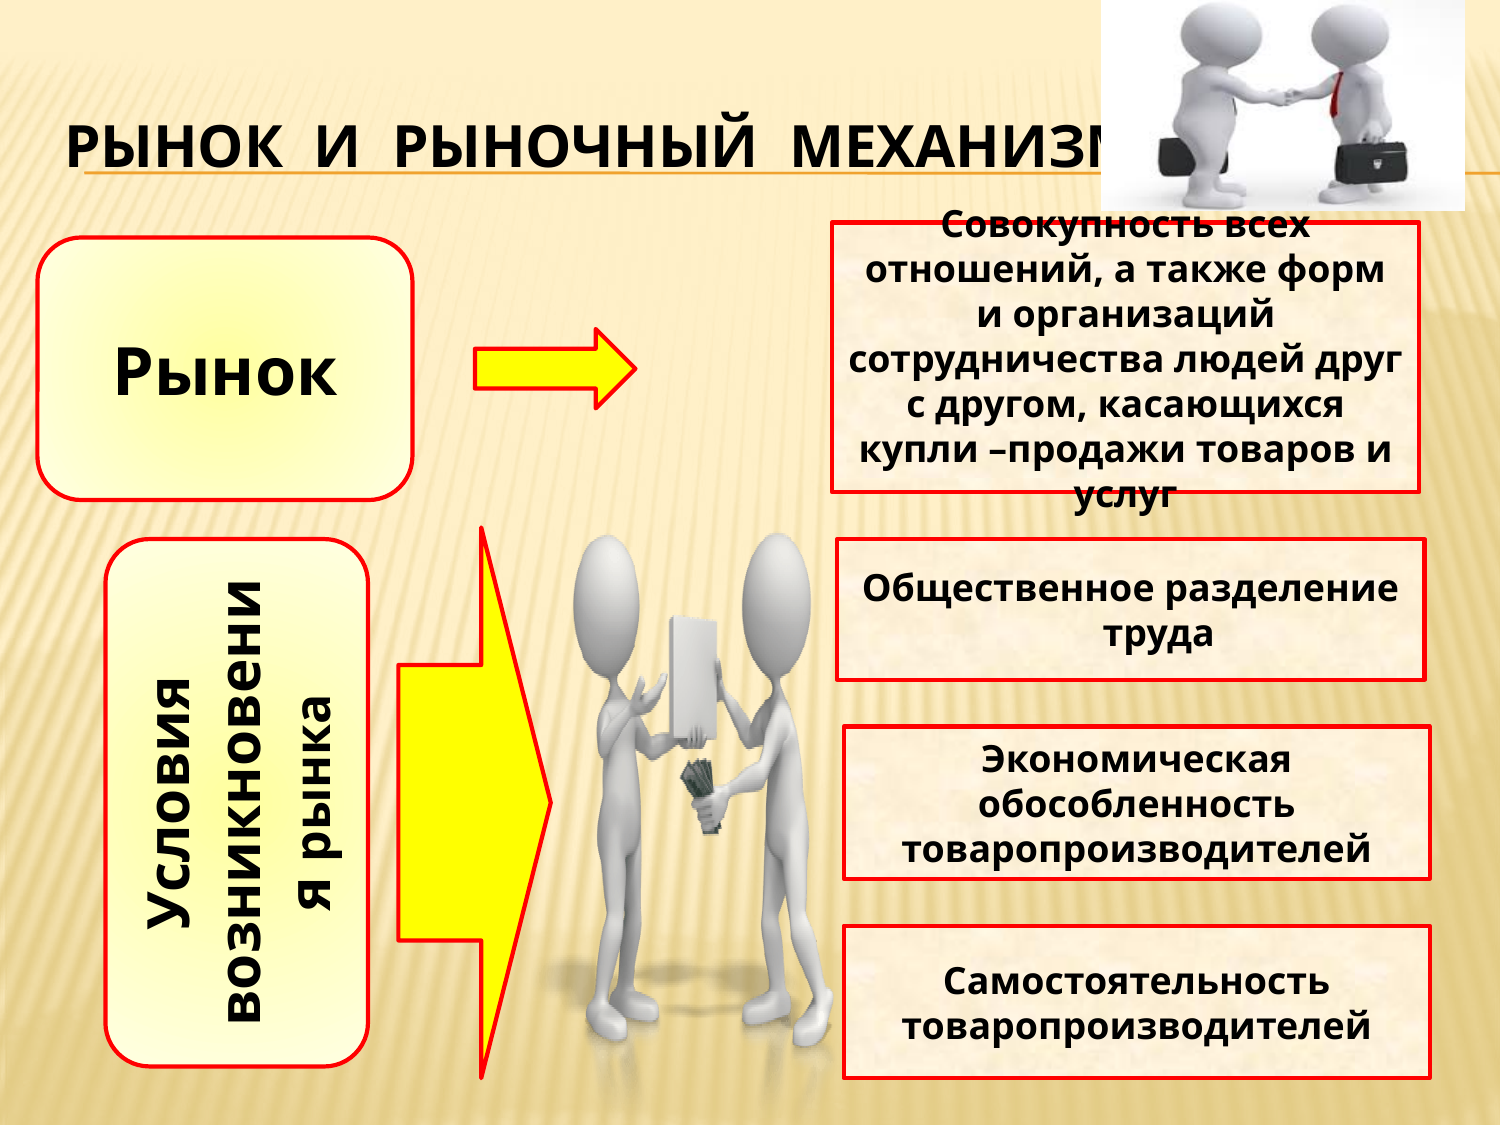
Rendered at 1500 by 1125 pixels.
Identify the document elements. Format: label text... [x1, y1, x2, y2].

text_box Рынок [35, 235, 415, 503]
text_box Совокупность всех отношений, а также форм и организаций сотрудничества людей друг с другом, касающихся купли –продажи товаров и услуг [830, 220, 1421, 494]
text_box Условия возникновения рынка [103, 536, 371, 1069]
text_box Общественное разделение труда [875, 537, 1427, 682]
picture [1101, 0, 1466, 212]
text_box [472, 327, 638, 411]
text_box Самостоятельность товаропроизводителей [875, 924, 1432, 1080]
picture [530, 515, 868, 1125]
text_box [396, 525, 520, 1081]
text_box Экономическая обособленность товаропроизводителей [875, 724, 1432, 881]
title Рынок и рыночный механизм [49, 75, 1091, 213]
